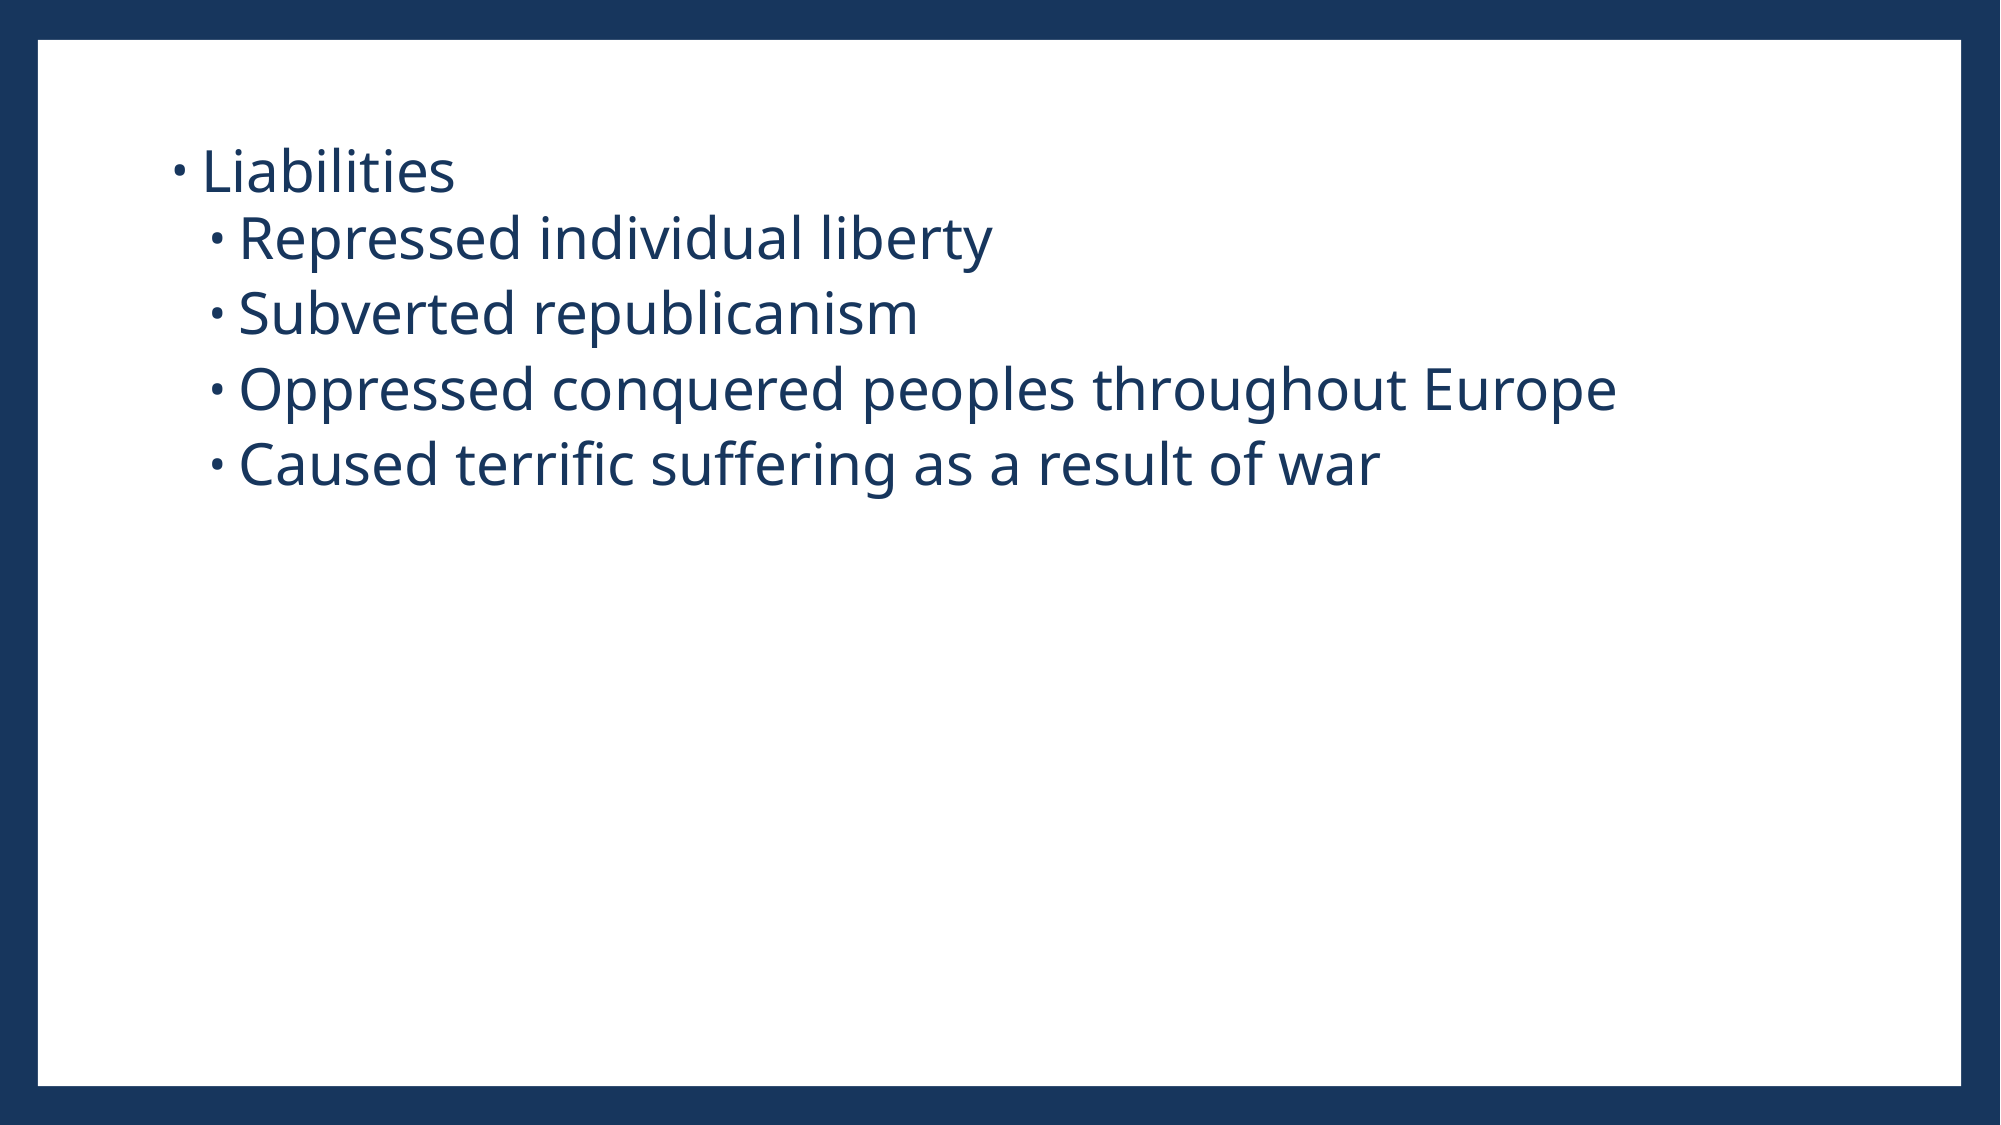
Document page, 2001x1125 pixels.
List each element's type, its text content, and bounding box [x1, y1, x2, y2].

list Liabilities Repressed individual liberty Subverted republicanism Oppressed conquered peoples throughout Europe Caused terrific suffering as a result of war [148, 134, 1768, 797]
